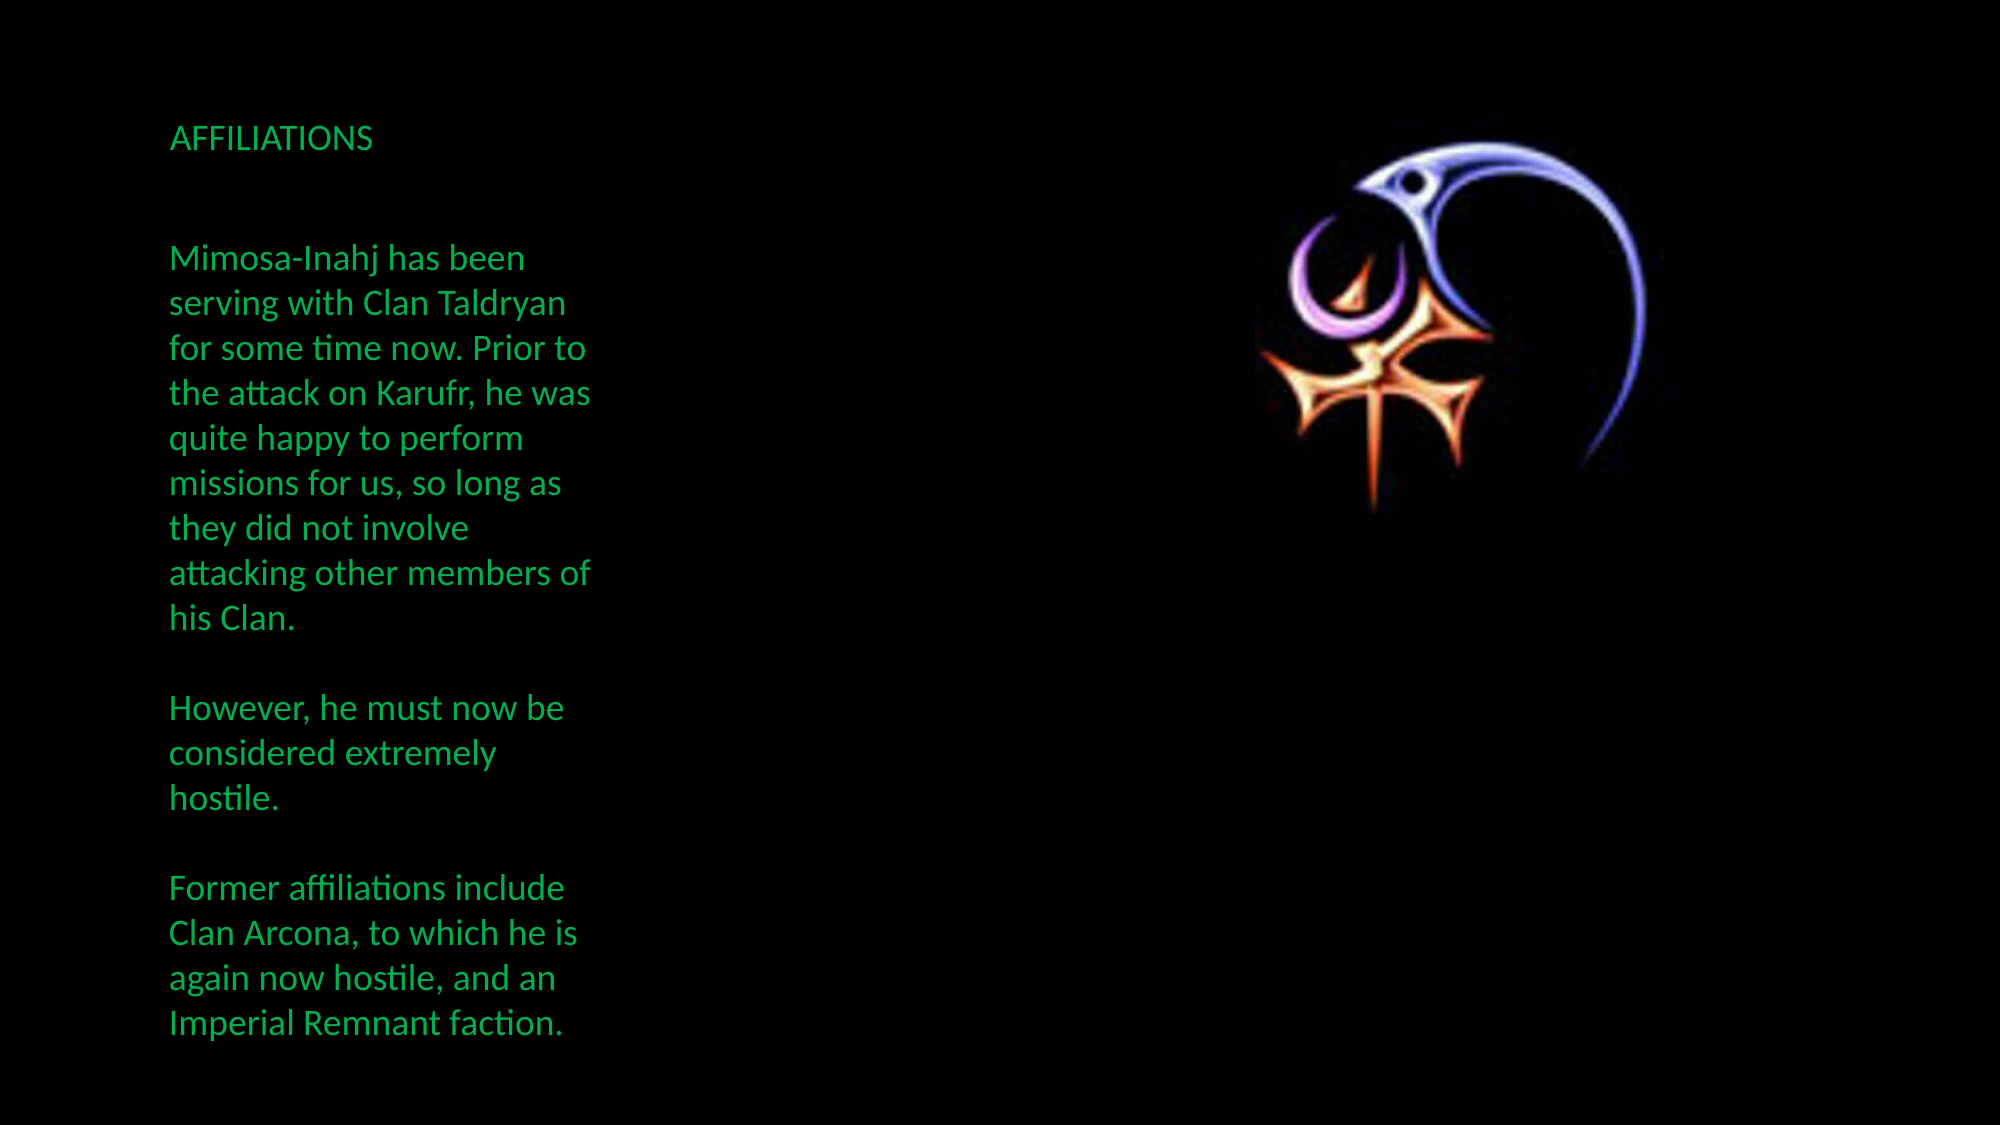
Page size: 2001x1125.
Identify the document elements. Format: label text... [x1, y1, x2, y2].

text_box Mimosa-Inahj has been serving with Clan Taldryan for some time now. Prior to the attack on Karufr, he was quite happy to perform missions for us, so long as they did not involve attacking other members of his Clan. However, he must now be considered extremely hostile. Former affiliations include Clan Arcona, to which he is again now hostile, and an Imperial Remnant faction. [154, 226, 622, 1051]
text_box AFFILIATIONS [155, 105, 389, 166]
picture [1255, 105, 1673, 523]
